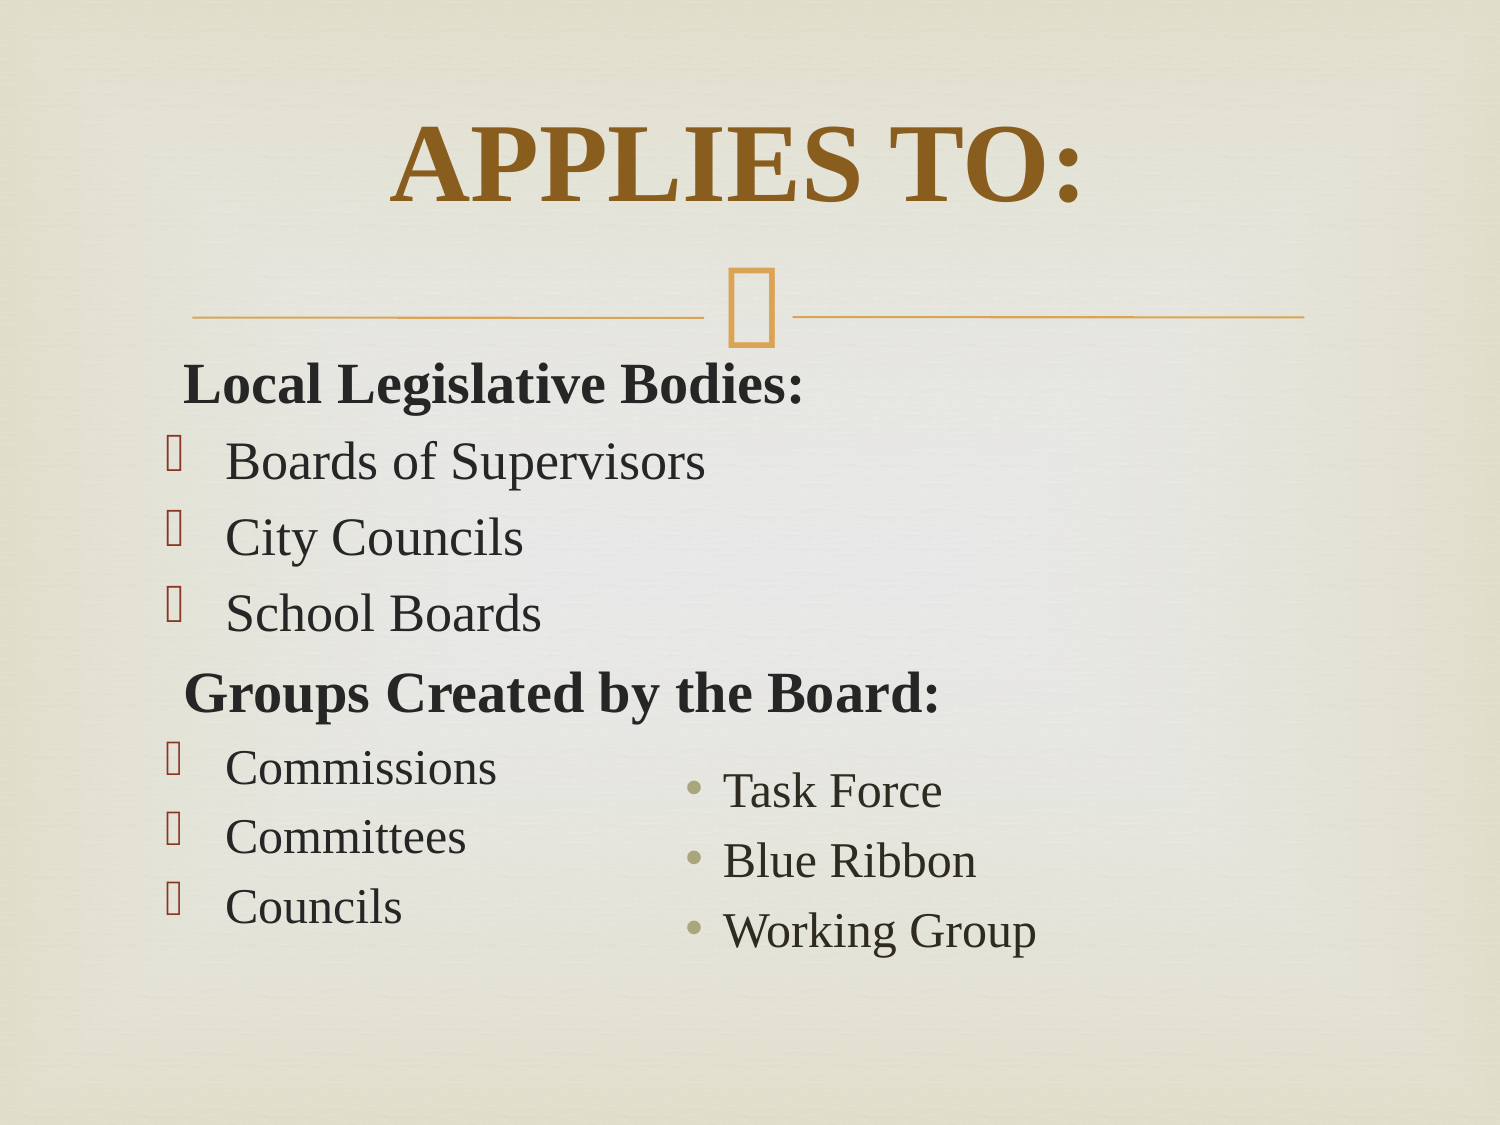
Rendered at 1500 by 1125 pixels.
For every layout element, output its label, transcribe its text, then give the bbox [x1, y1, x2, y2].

title APPLIES TO: [162, 62, 1315, 250]
text_box Task Force Blue Ribbon Working Group [651, 749, 1053, 1045]
list Local Legislative Bodies: Boards of Supervisors City Councils School Boards Groups Created by the Board: Commissions Committees Councils [150, 337, 1375, 1038]
